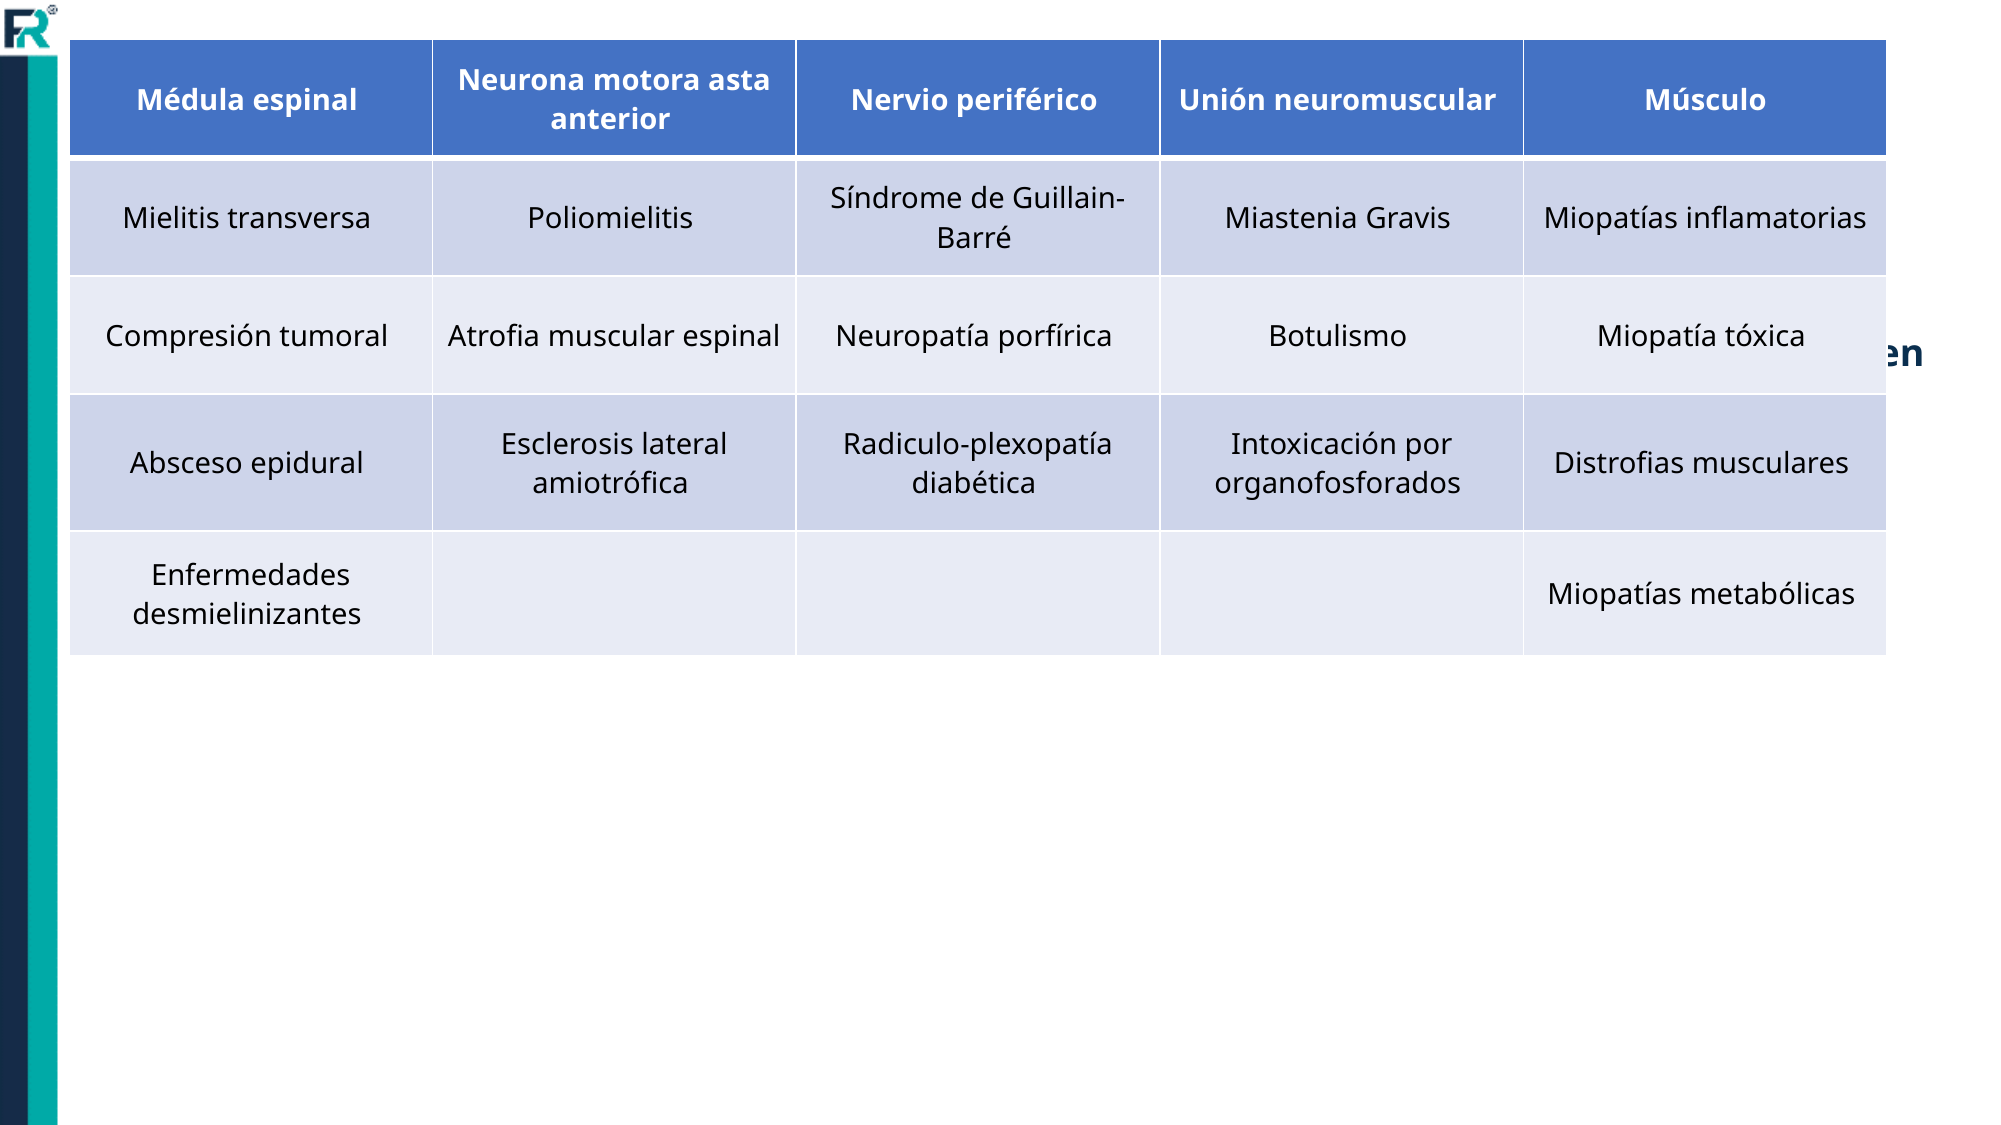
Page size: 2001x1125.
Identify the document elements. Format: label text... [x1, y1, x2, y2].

list Causas de debilidad unilateral que comprometen la vida ACV isquémico Hemorragia intracerebral Hemorragia subaracnoidea Causas de debilidad bilateral que comprometen la vida ACV de tallo Mielopatía Polineuropatía Enfermedad de la unión neuromuscular Miopatía [978, 39, 1959, 788]
table_cell Poliomielitis [433, 161, 795, 275]
table_cell [1161, 532, 1523, 655]
table_cell Atrofia muscular espinal [433, 277, 795, 393]
table_cell Absceso epidural [70, 395, 432, 530]
table_cell [797, 532, 1159, 655]
table_header Unión neuromuscular [1161, 40, 1523, 155]
table_header Músculo [1524, 40, 1886, 155]
picture [0, 0, 2001, 1125]
table_header Neurona motora asta anterior [433, 40, 795, 155]
table_cell Compresión tumoral [70, 277, 432, 393]
table_cell Miopatías metabólicas [1524, 532, 1886, 655]
table_cell Enfermedades desmielinizantes [70, 532, 432, 655]
table_header Nervio periférico [797, 40, 1159, 155]
table_cell Distrofias musculares [1524, 395, 1886, 530]
table_cell Radiculo-plexopatía diabética [797, 395, 1159, 530]
table_cell Botulismo [1161, 277, 1523, 393]
table_cell Esclerosis lateral amiotrófica [433, 395, 795, 530]
table_header Médula espinal [70, 40, 432, 155]
table_cell Mielitis transversa [70, 161, 432, 275]
table_cell Intoxicación por organofosforados [1161, 395, 1523, 530]
title Diagnóstico diferencial [47, 0, 996, 198]
table_cell Miopatía tóxica [1524, 277, 1886, 393]
table_cell Miastenia Gravis [1161, 161, 1523, 275]
table_cell Síndrome de Guillain-Barré [797, 161, 1159, 275]
table_cell Neuropatía porfírica [797, 277, 1159, 393]
table_cell Miopatías inflamatorias [1524, 161, 1886, 275]
table_cell [433, 532, 795, 655]
